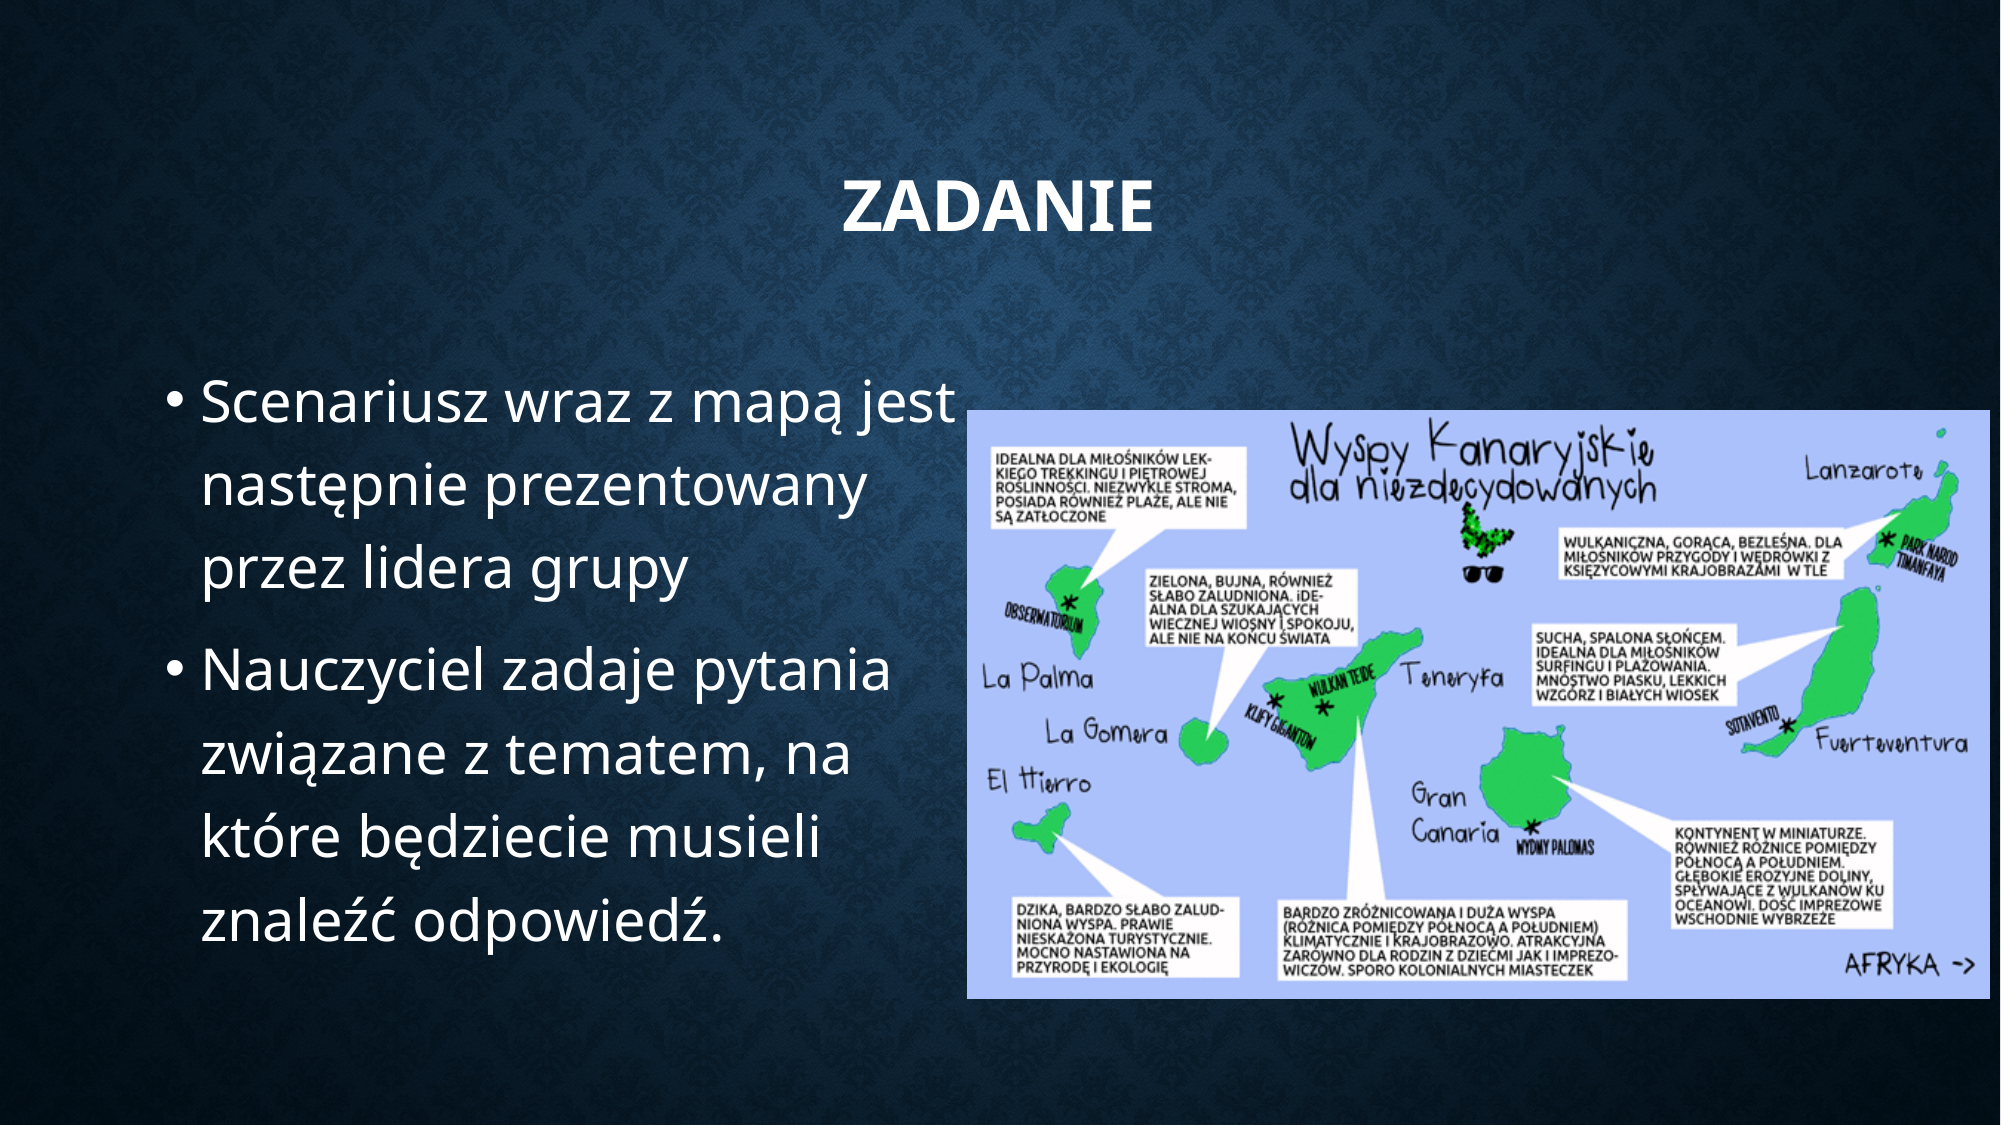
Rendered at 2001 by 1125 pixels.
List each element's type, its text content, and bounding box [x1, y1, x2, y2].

title Zadanie [149, 99, 1849, 318]
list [966, 409, 1990, 1000]
list Scenariusz wraz z mapą jest następnie prezentowany przez lidera grupy Nauczyciel zadaje pytania związane z tematem, na które będziecie musieli znaleźć odpowiedź. [149, 342, 988, 1025]
